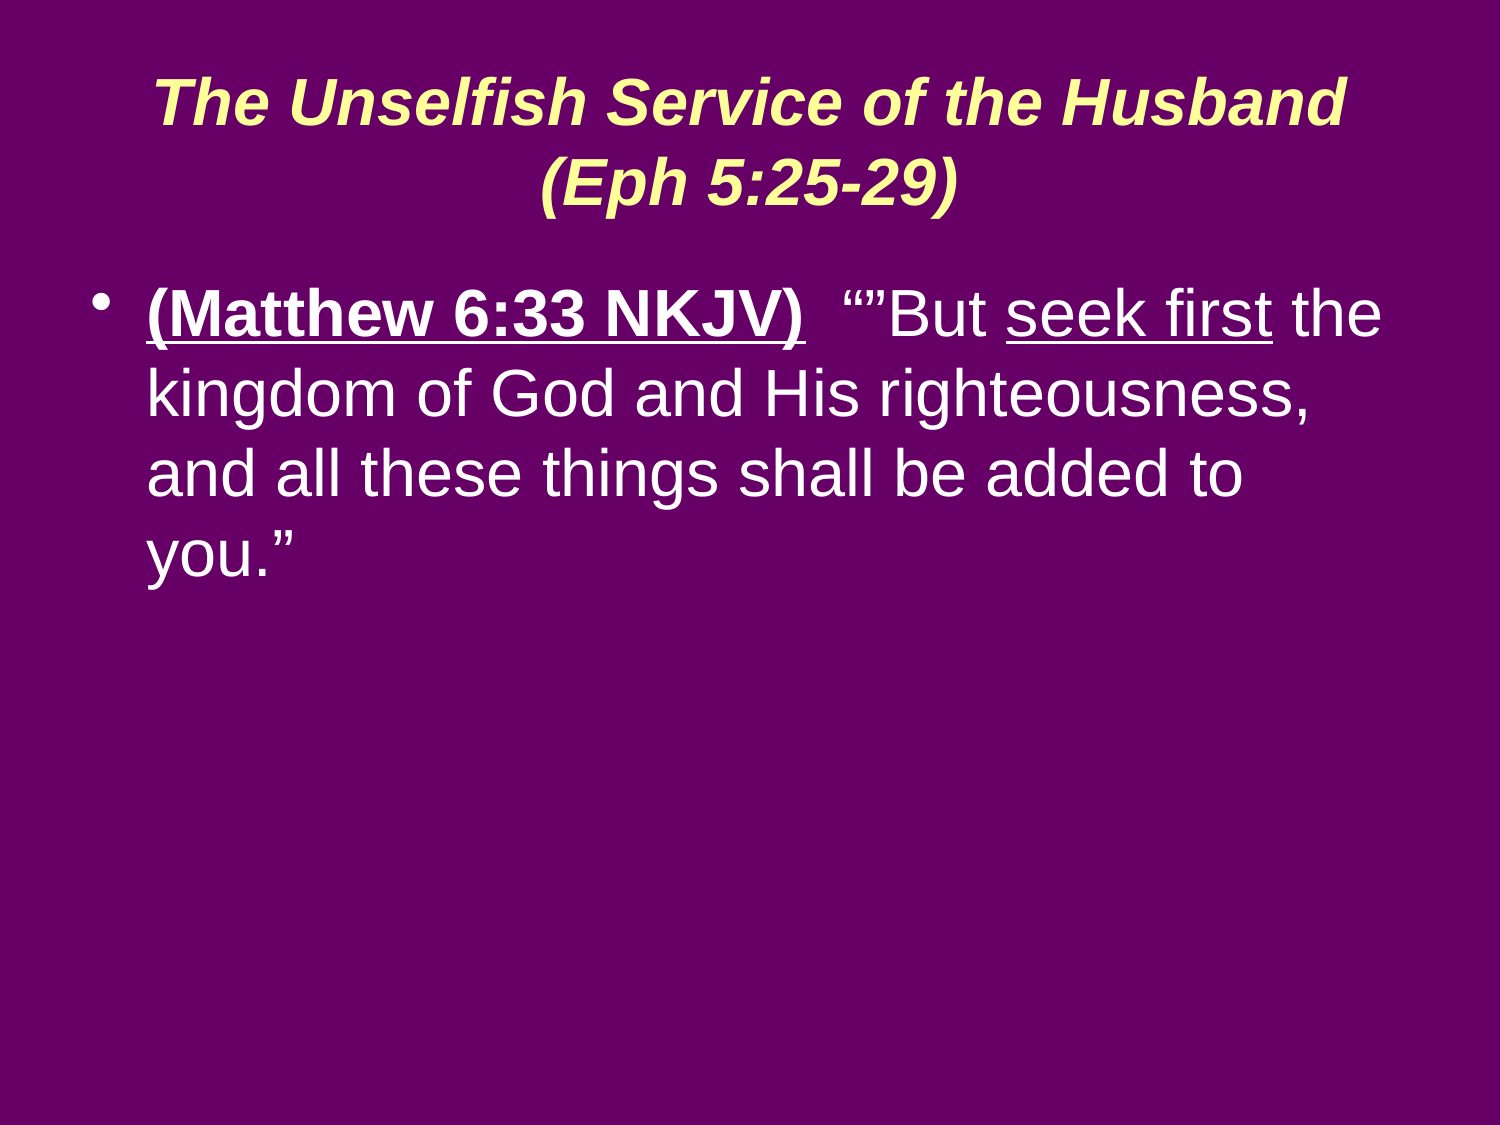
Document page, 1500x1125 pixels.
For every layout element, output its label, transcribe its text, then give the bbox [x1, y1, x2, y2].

list (Matthew 6:33 NKJV) “”But seek first the kingdom of God and His righteousness, and all these things shall be added to you.” [75, 262, 1425, 1005]
title The Unselfish Service of the Husband (Eph 5:25-29) [75, 45, 1425, 233]
